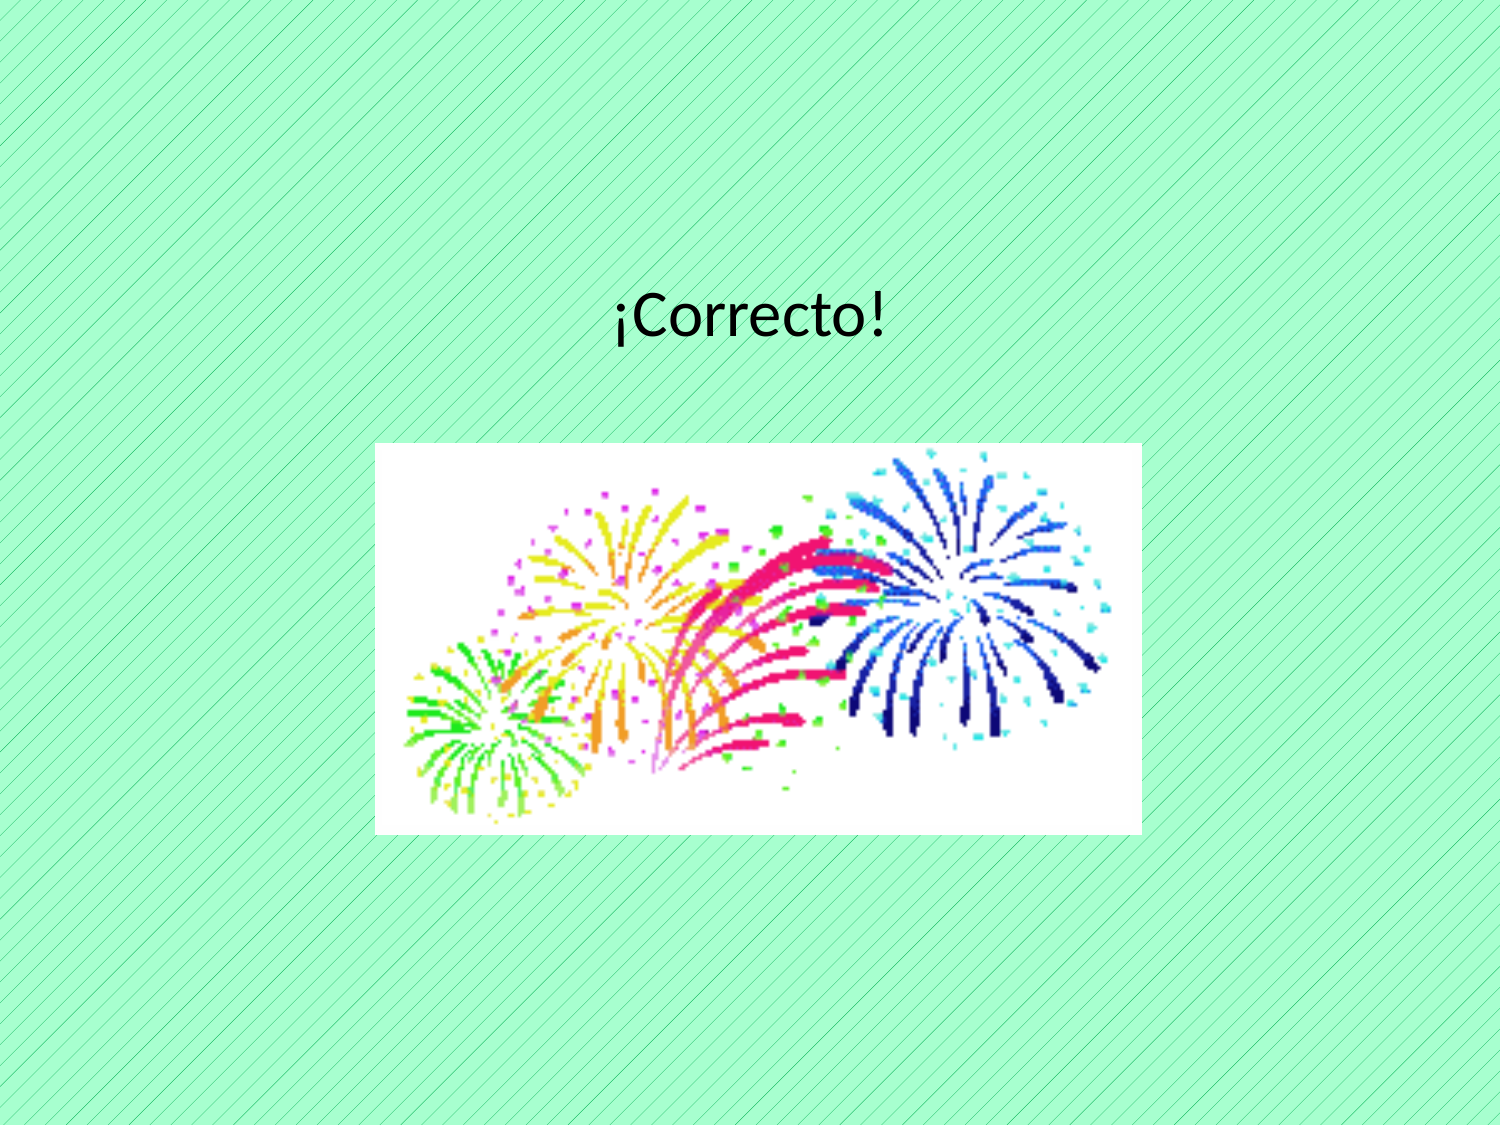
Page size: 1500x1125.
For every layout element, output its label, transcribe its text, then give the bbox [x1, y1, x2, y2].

list ¡Correcto! [75, 262, 1425, 1005]
picture [374, 443, 1142, 836]
